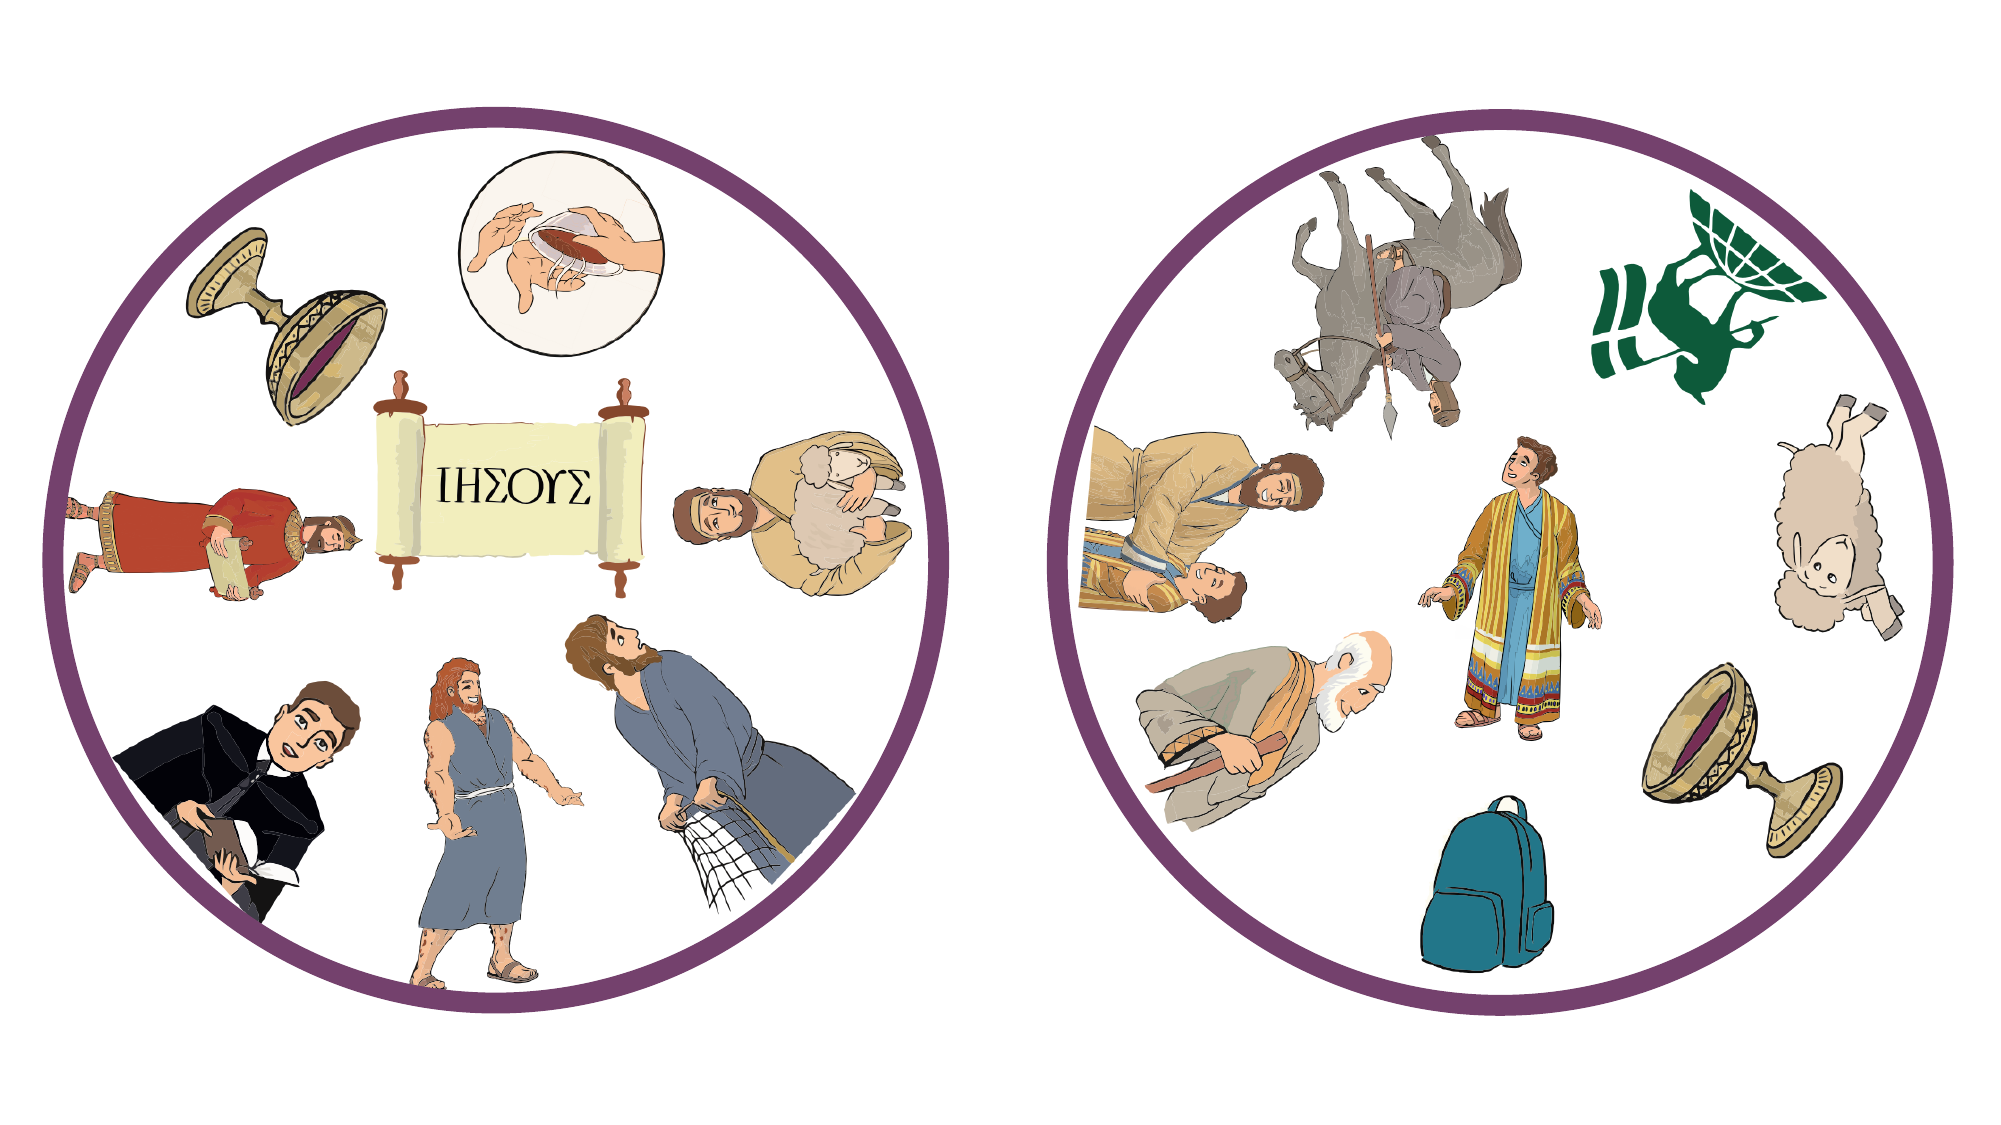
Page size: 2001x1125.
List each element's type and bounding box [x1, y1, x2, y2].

picture [52, 117, 939, 1004]
picture [1057, 119, 1944, 1006]
